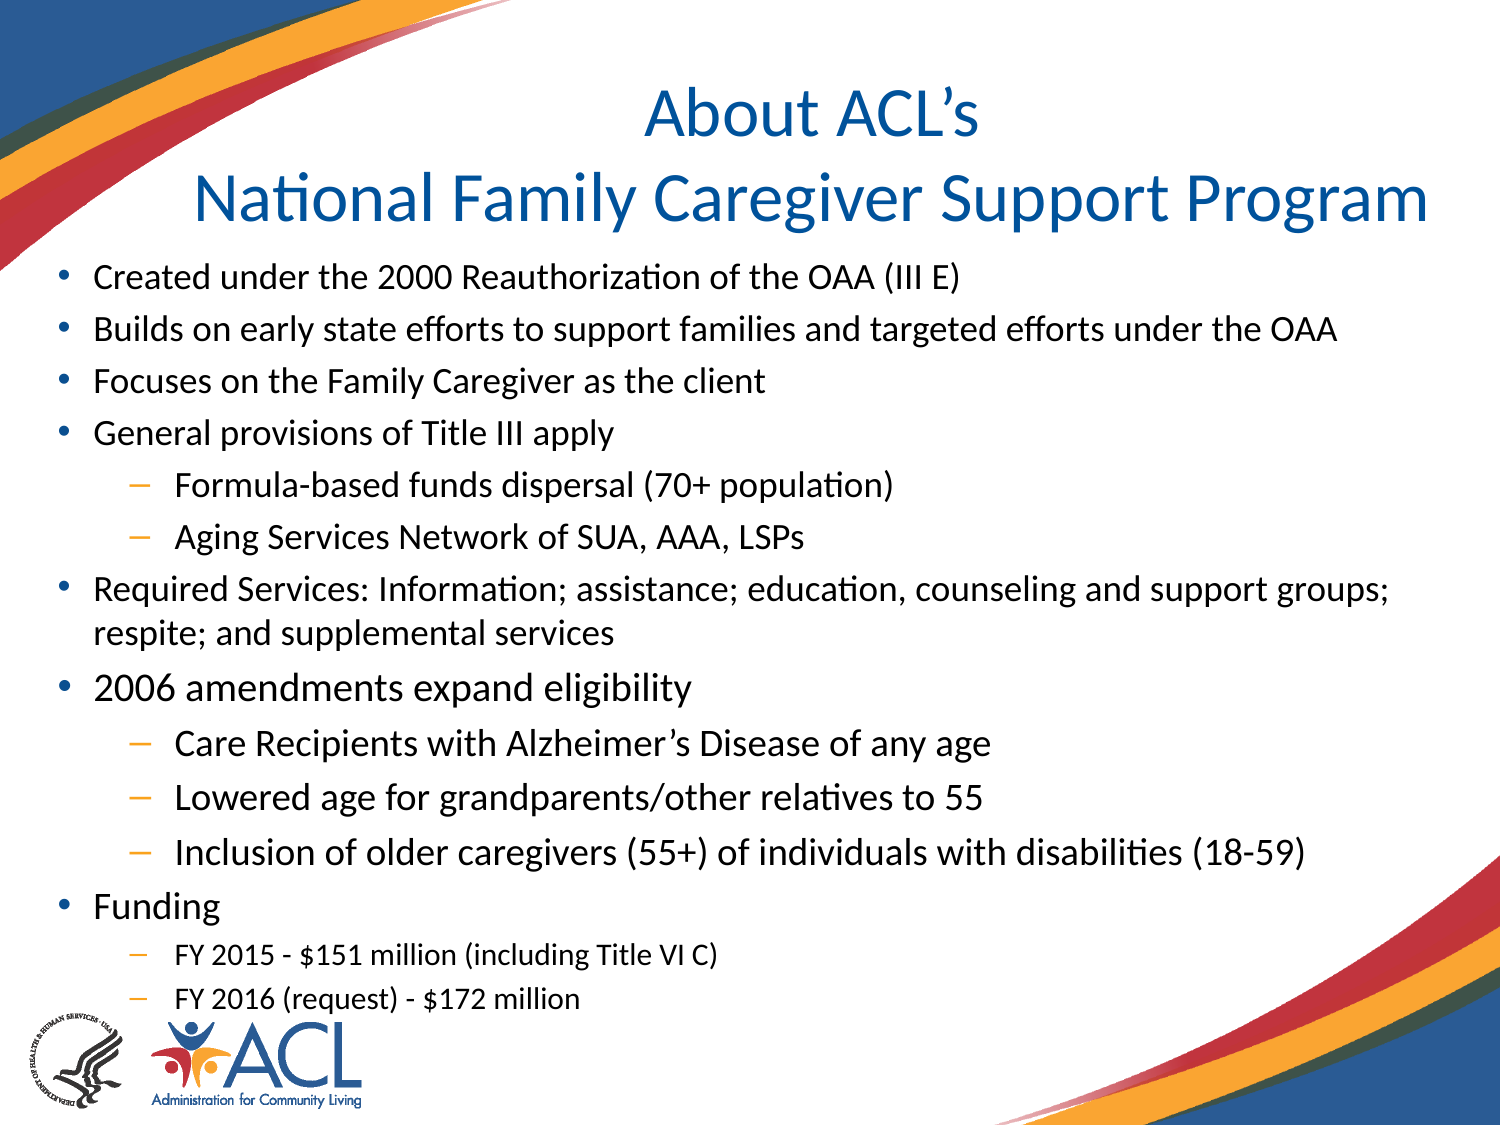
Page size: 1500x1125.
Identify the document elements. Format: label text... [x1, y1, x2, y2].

picture [24, 992, 376, 1113]
picture [883, 810, 1500, 1125]
picture [0, 0, 1426, 882]
title About ACL’s National Family Caregiver Support Program [137, 56, 1488, 245]
text_box Created under the 2000 Reauthorization of the OAA (III E) Builds on early state efforts to support families and targeted efforts under the OAA Focuses on the Family Caregiver as the client General provisions of Title III apply Formula-based funds dispersal (70+ population) Aging Services Network of SUA, AAA, LSPs Required Services: Information; assistance; education, counseling and support groups; respite; and supplemental services 2006 amendments expand eligibility Care Recipients with Alzheimer’s Disease of any age Lowered age for grandparents/other relatives to 55 Inclusion of older caregivers (55+) of individuals with disabilities (18-59) Funding FY 2015 - $151 million (including Title VI C) FY 2016 (request) - $172 million [42, 245, 1450, 1025]
